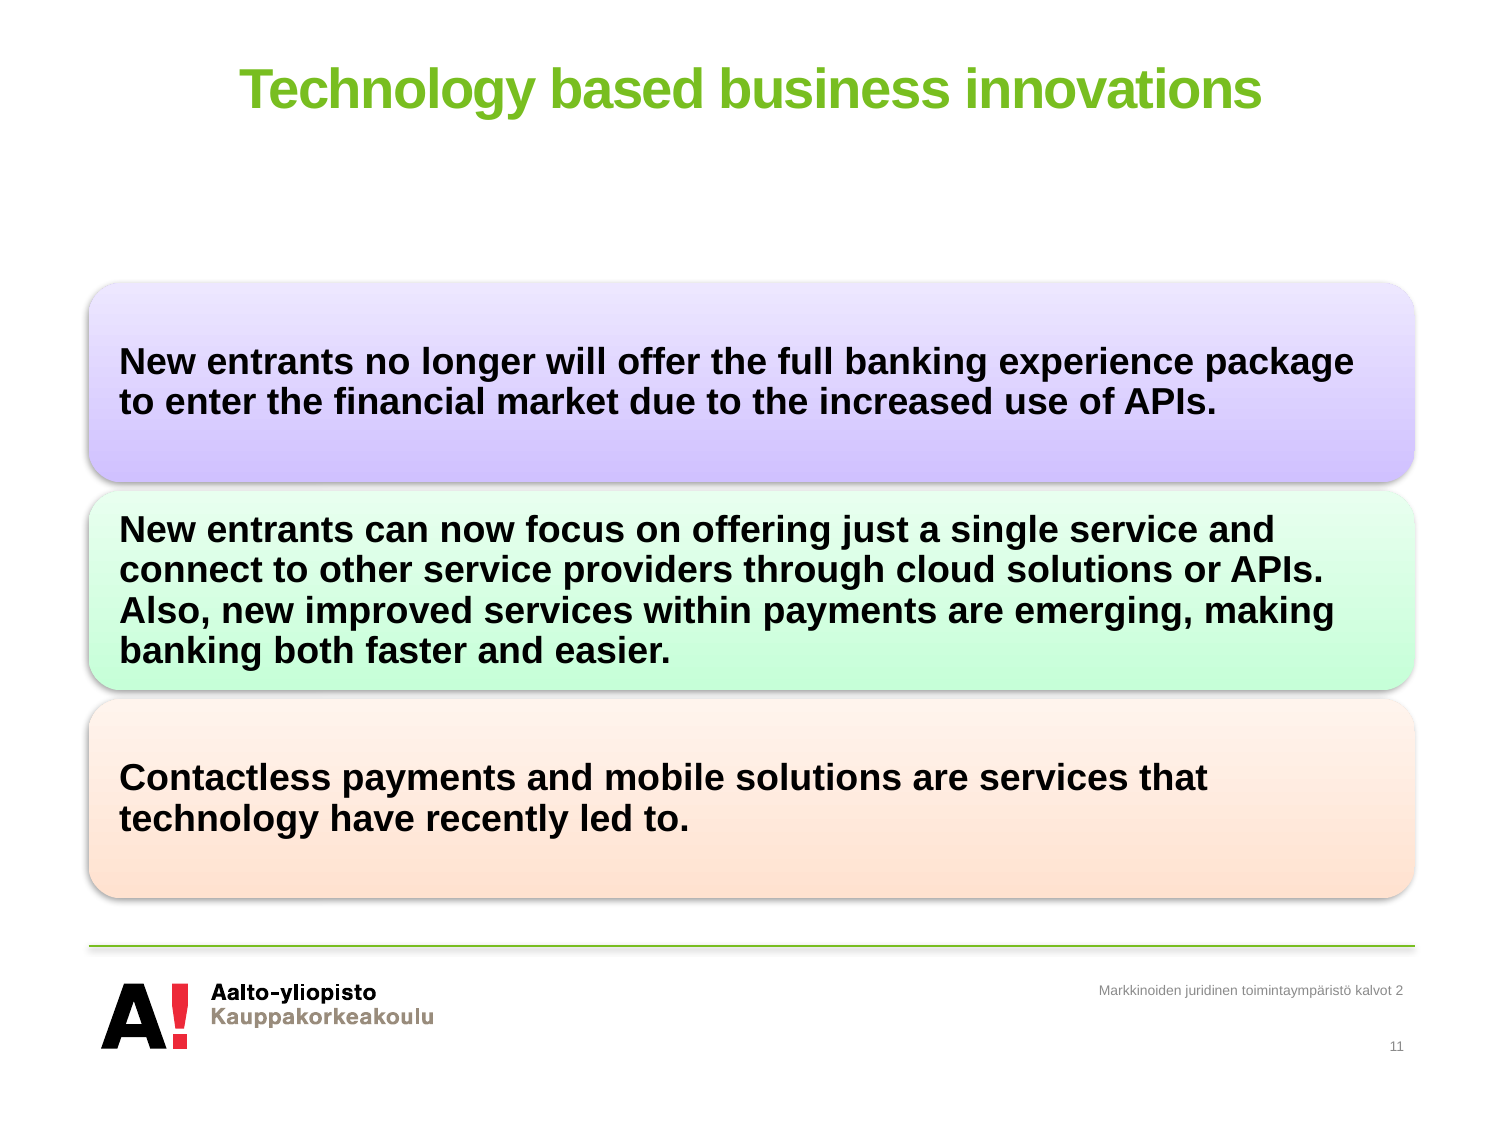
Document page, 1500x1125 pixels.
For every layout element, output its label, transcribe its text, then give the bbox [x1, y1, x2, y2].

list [88, 276, 1416, 906]
footer Markkinoiden juridinen toimintaympäristö kalvot 2 [810, 976, 1405, 1003]
title Technology based business innovations [88, 62, 1415, 259]
slide_number 11 [810, 1033, 1405, 1060]
